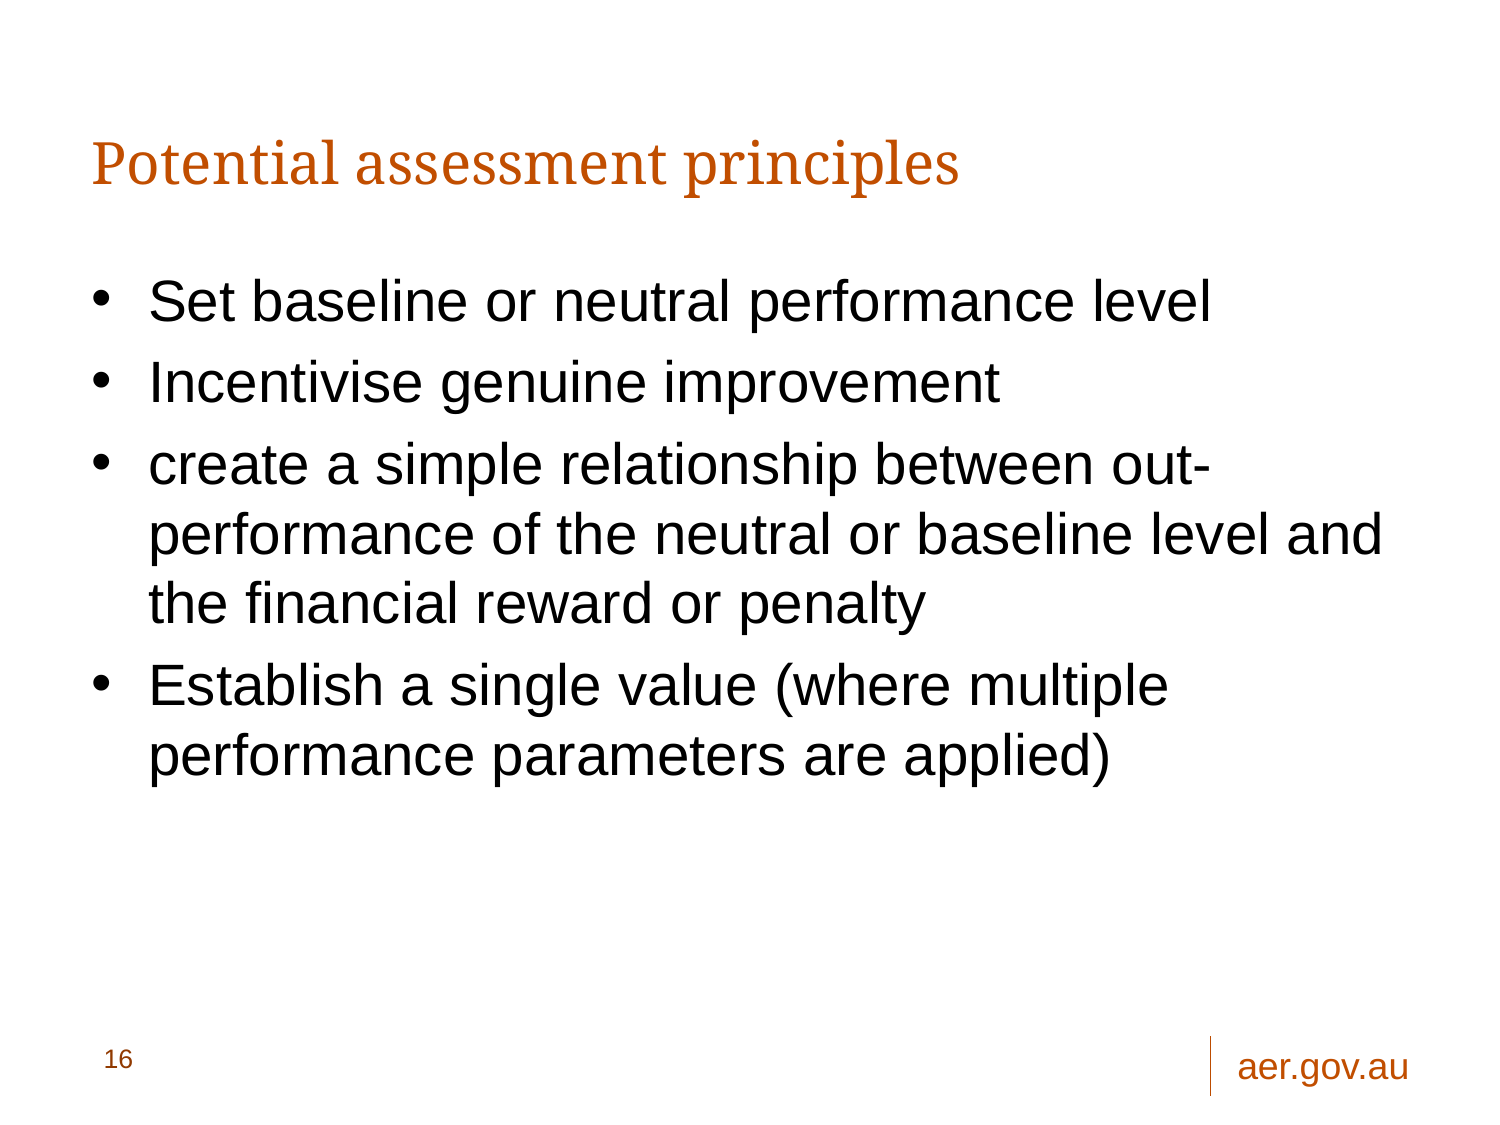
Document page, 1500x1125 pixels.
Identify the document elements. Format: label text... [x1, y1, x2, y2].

title Potential assessment principles [76, 90, 1424, 233]
list Set baseline or neutral performance level Incentivise genuine improvement create a simple relationship between out-performance of the neutral or baseline level and the financial reward or penalty Establish a single value (where multiple performance parameters are applied) [76, 255, 1424, 1000]
